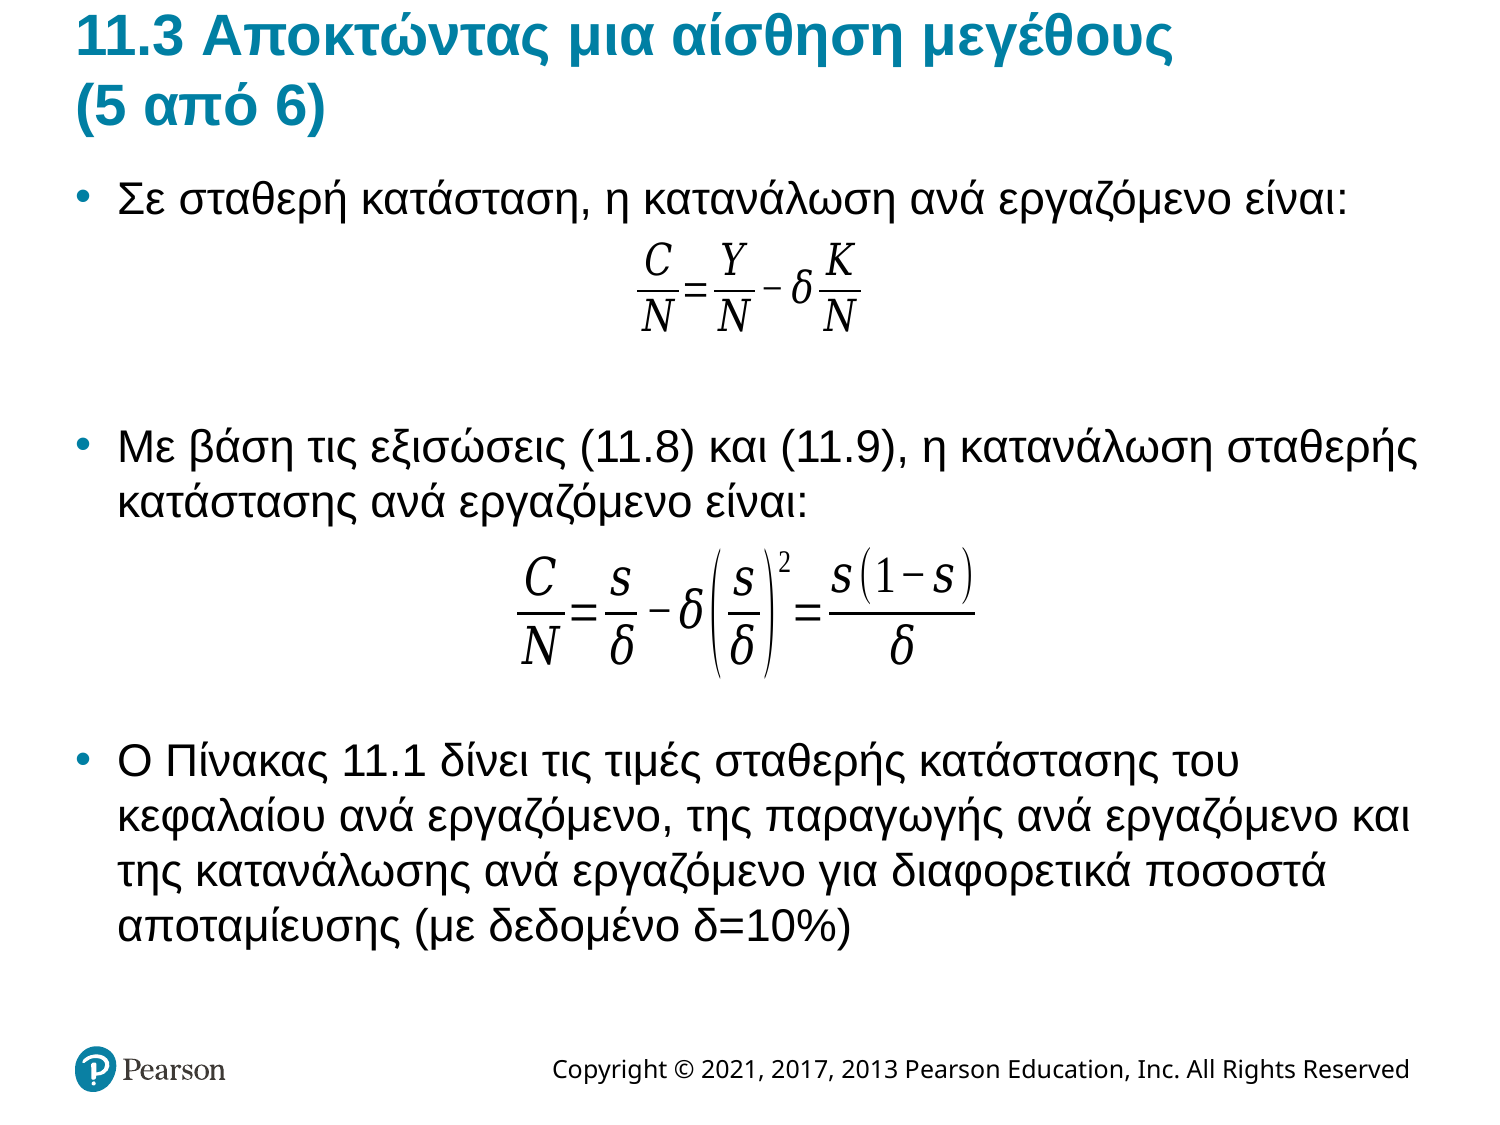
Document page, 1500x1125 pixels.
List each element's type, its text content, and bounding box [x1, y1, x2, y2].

list Ο Πίνακας 11.1 δίνει τις τιμές σταθερής κατάστασης του κεφαλαίου ανά εργαζόμενο, της παραγωγής ανά εργαζόμενο και της κατανάλωσης ανά εργαζόμενο για διαφορετικά ποσοστά αποταμίευσης (με δεδομένο δ=10%) [75, 730, 1425, 913]
list Σε σταθερή κατάσταση, η κατανάλωση ανά εργαζόμενο είναι: [75, 168, 1425, 229]
list Με βάση τις εξισώσεις (11.8) και (11.9), η κατανάλωση σταθερής κατάστασης ανά εργαζόμενο είναι: [75, 416, 1425, 538]
title 11.3 Αποκτώντας μια αίσθηση μεγέθους (5 από 6) [75, 0, 1425, 138]
